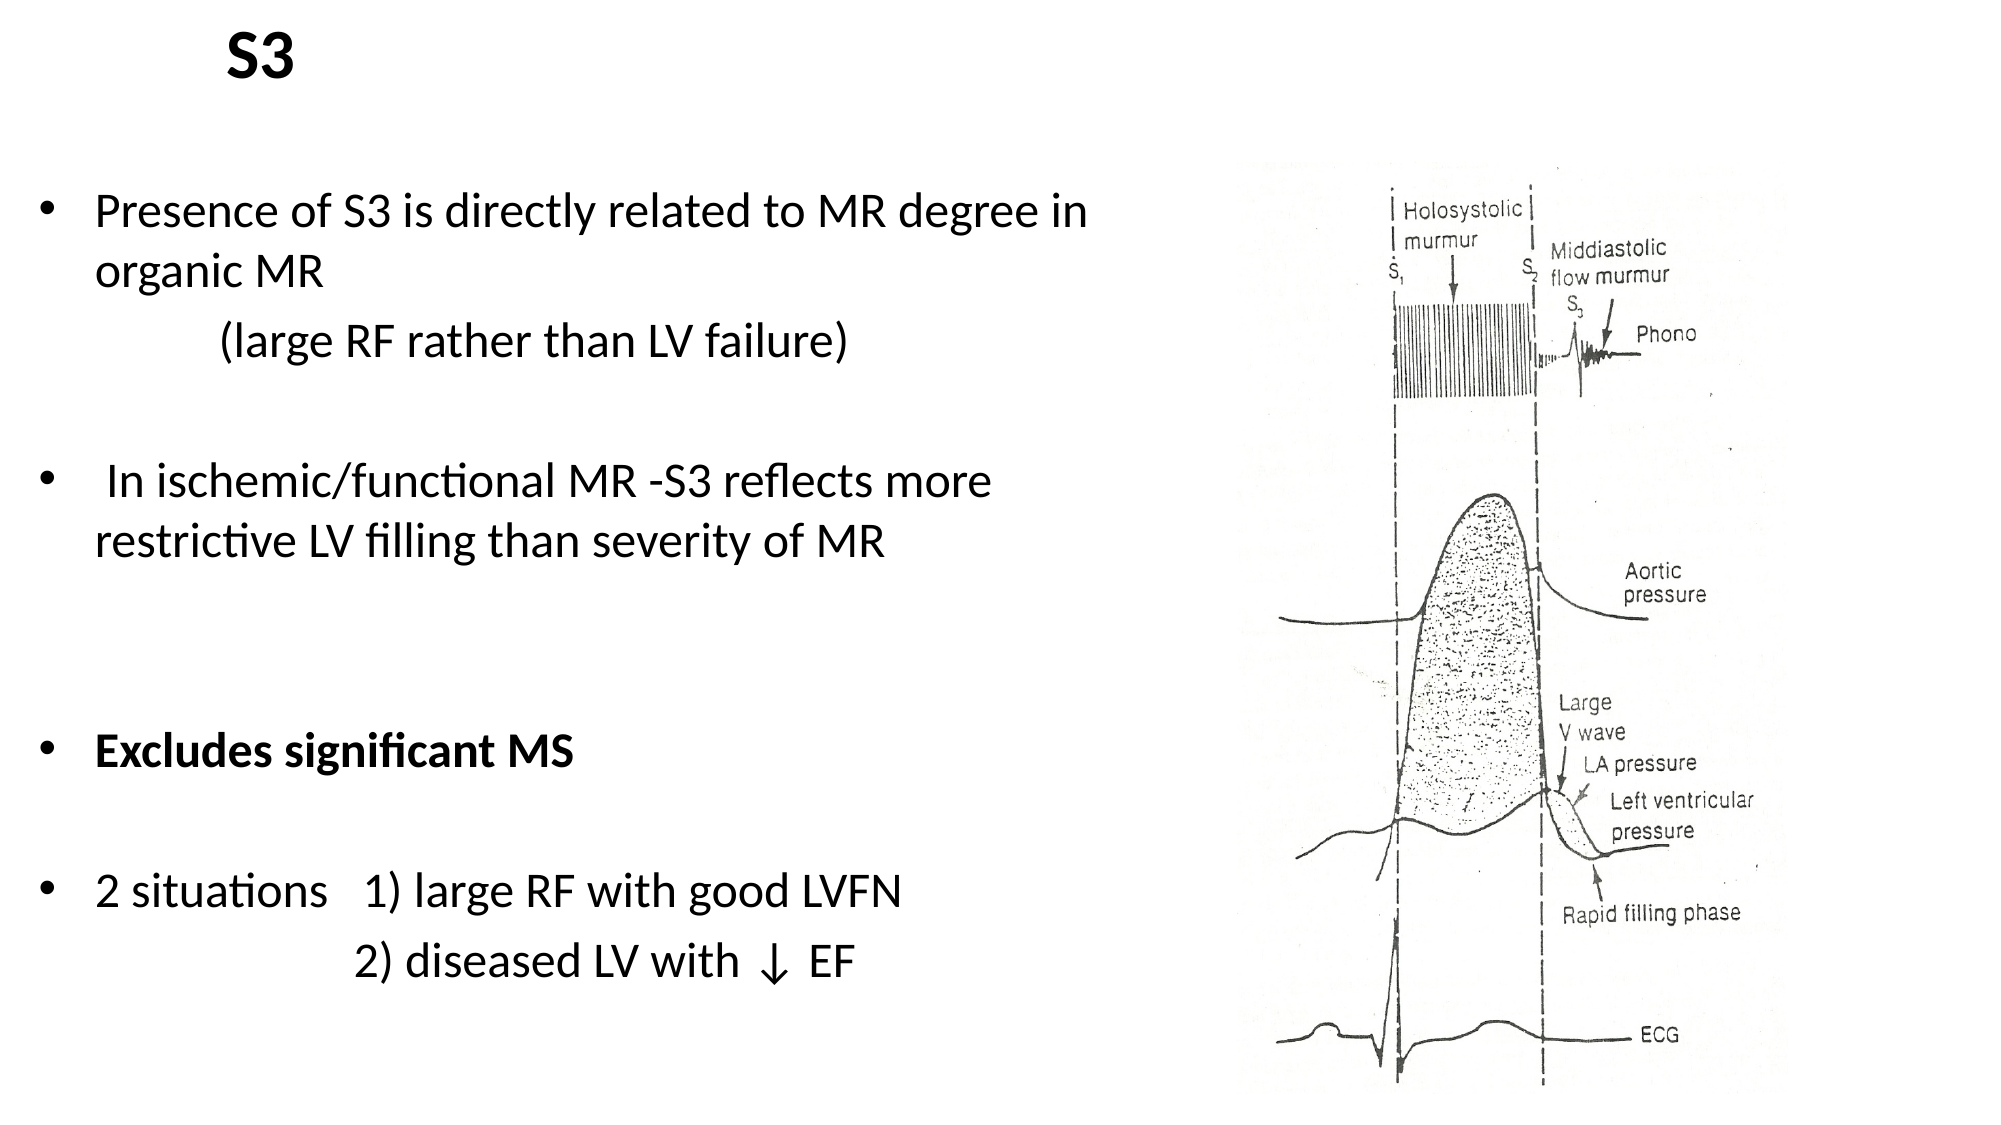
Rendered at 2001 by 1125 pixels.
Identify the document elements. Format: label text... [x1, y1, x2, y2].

list Presence of S3 is directly related to MR degree in organic MR (large RF rather than LV failure) In ischemic/functional MR -S3 reflects more restrictive LV filling than severity of MR Excludes significant MS 2 situations 1) large RF with good LVFN 2) diseased LV with ↓ EF [23, 99, 1159, 1046]
title S3 [85, 0, 437, 99]
picture [1237, 162, 1788, 1094]
